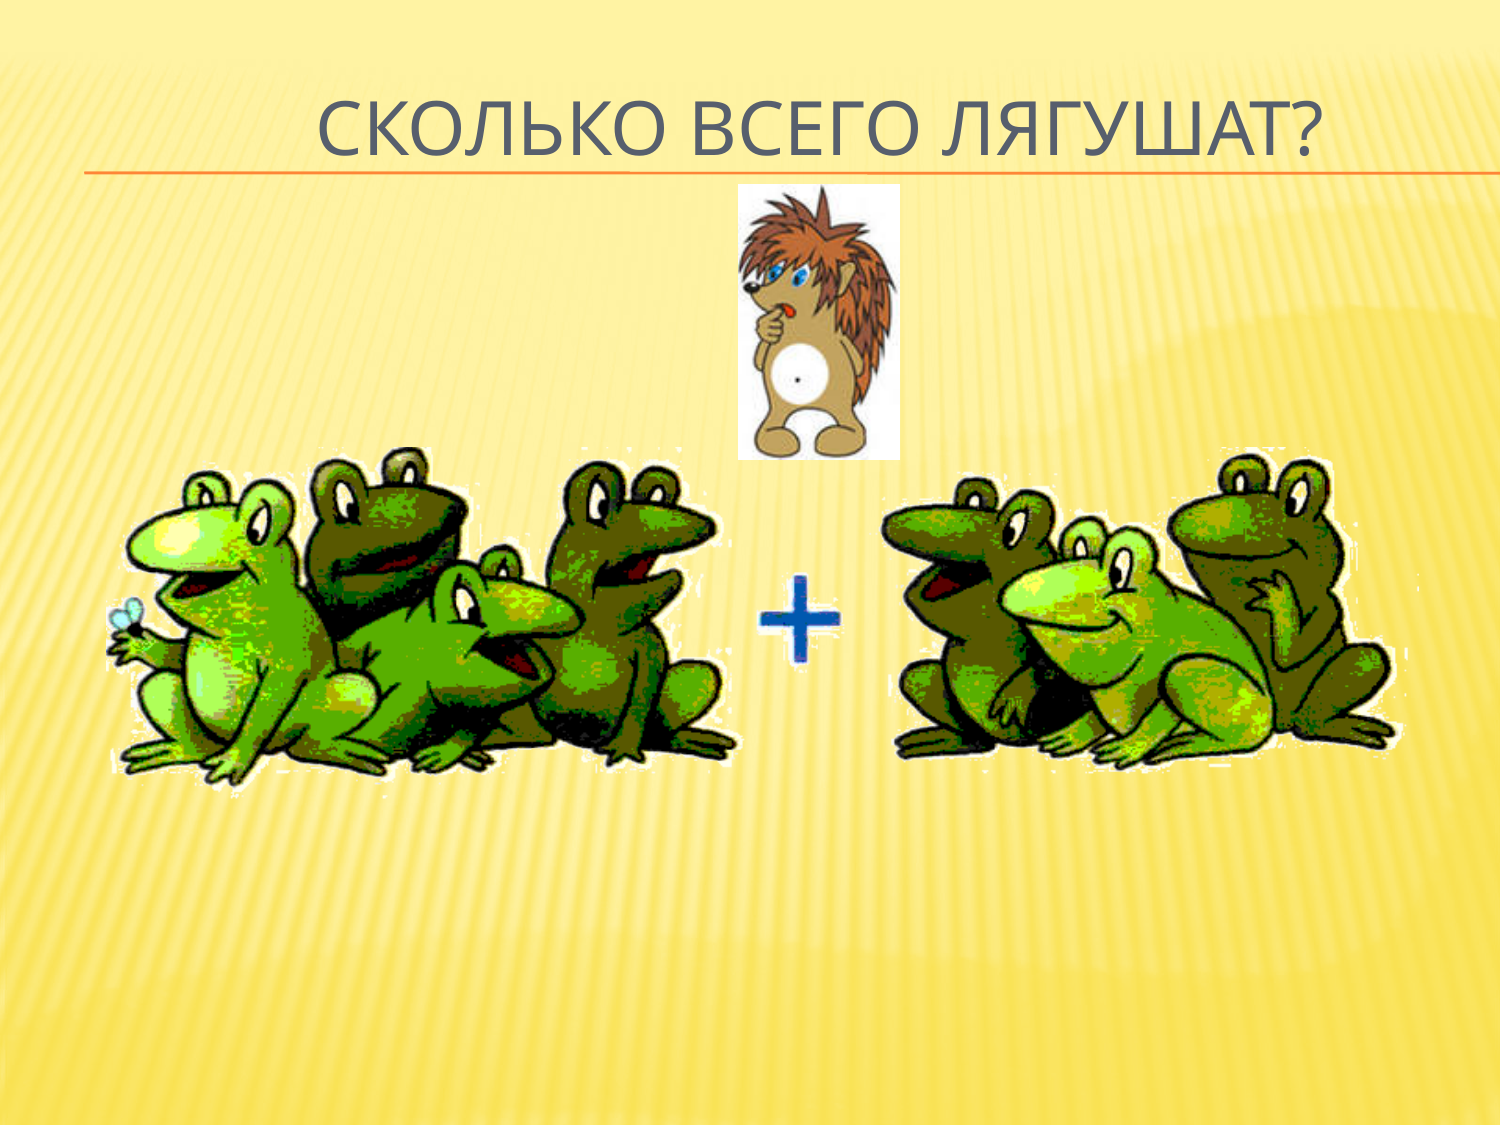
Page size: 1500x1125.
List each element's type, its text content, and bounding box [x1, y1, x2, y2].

picture [737, 184, 900, 460]
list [106, 447, 1419, 805]
title СКОЛЬКО ВСЕГО ЛЯГУШАТ? [301, 54, 1483, 197]
